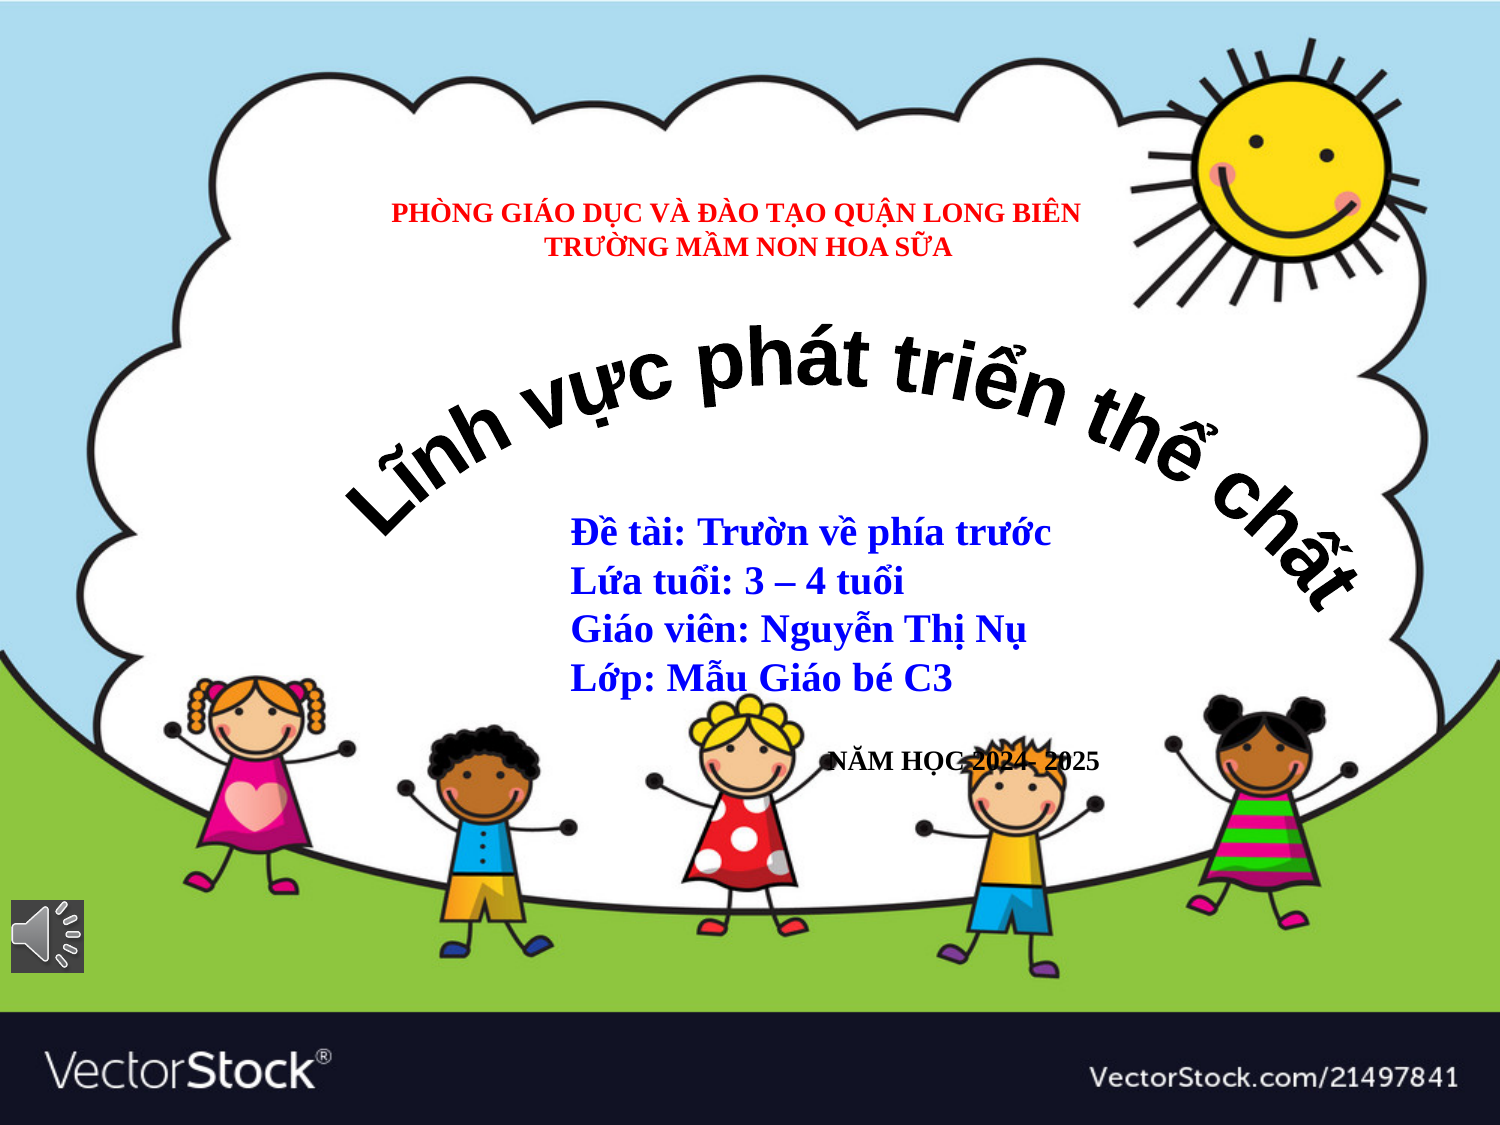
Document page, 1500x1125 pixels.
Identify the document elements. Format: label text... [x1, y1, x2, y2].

picture [0, 0, 1500, 1125]
text_box NĂM HỌC 2024- 2025 [812, 735, 1188, 784]
text_box PHÒNG GIÁO DỤC VÀ ĐÀO TẠO QUẬN LONG BIÊN TRƯỜNG MẦM NON HOA SỮA [376, 187, 1121, 303]
text_box Đề tài: Trườn về phía trước Lứa tuổi: 3 – 4 tuổi Giáo viên: Nguyễn Thị Nụ Lớp: Mẫu Giáo bé C3 [559, 499, 1298, 663]
